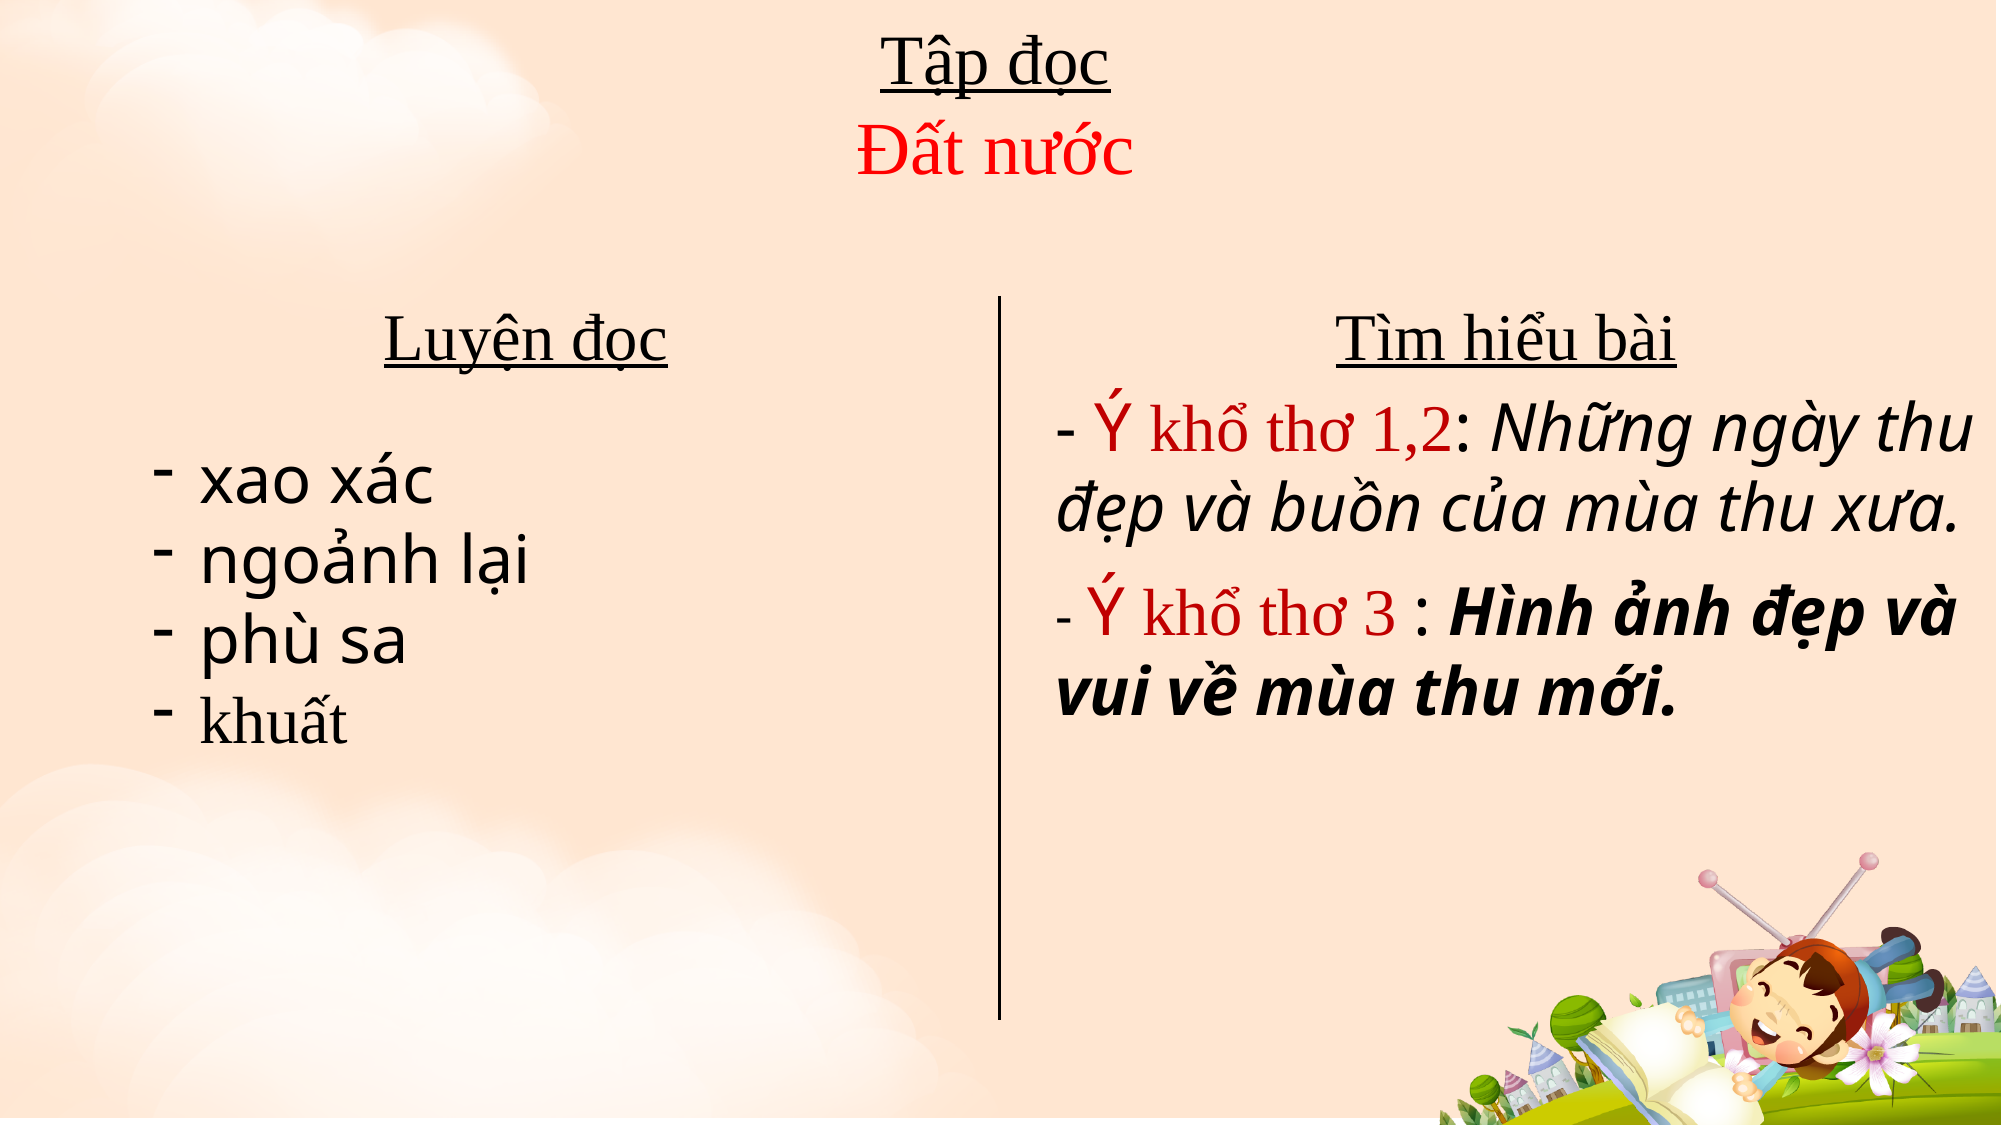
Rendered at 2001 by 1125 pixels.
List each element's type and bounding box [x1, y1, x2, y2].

picture [0, 0, 2001, 1125]
text_box [1996, 561, 2000, 737]
